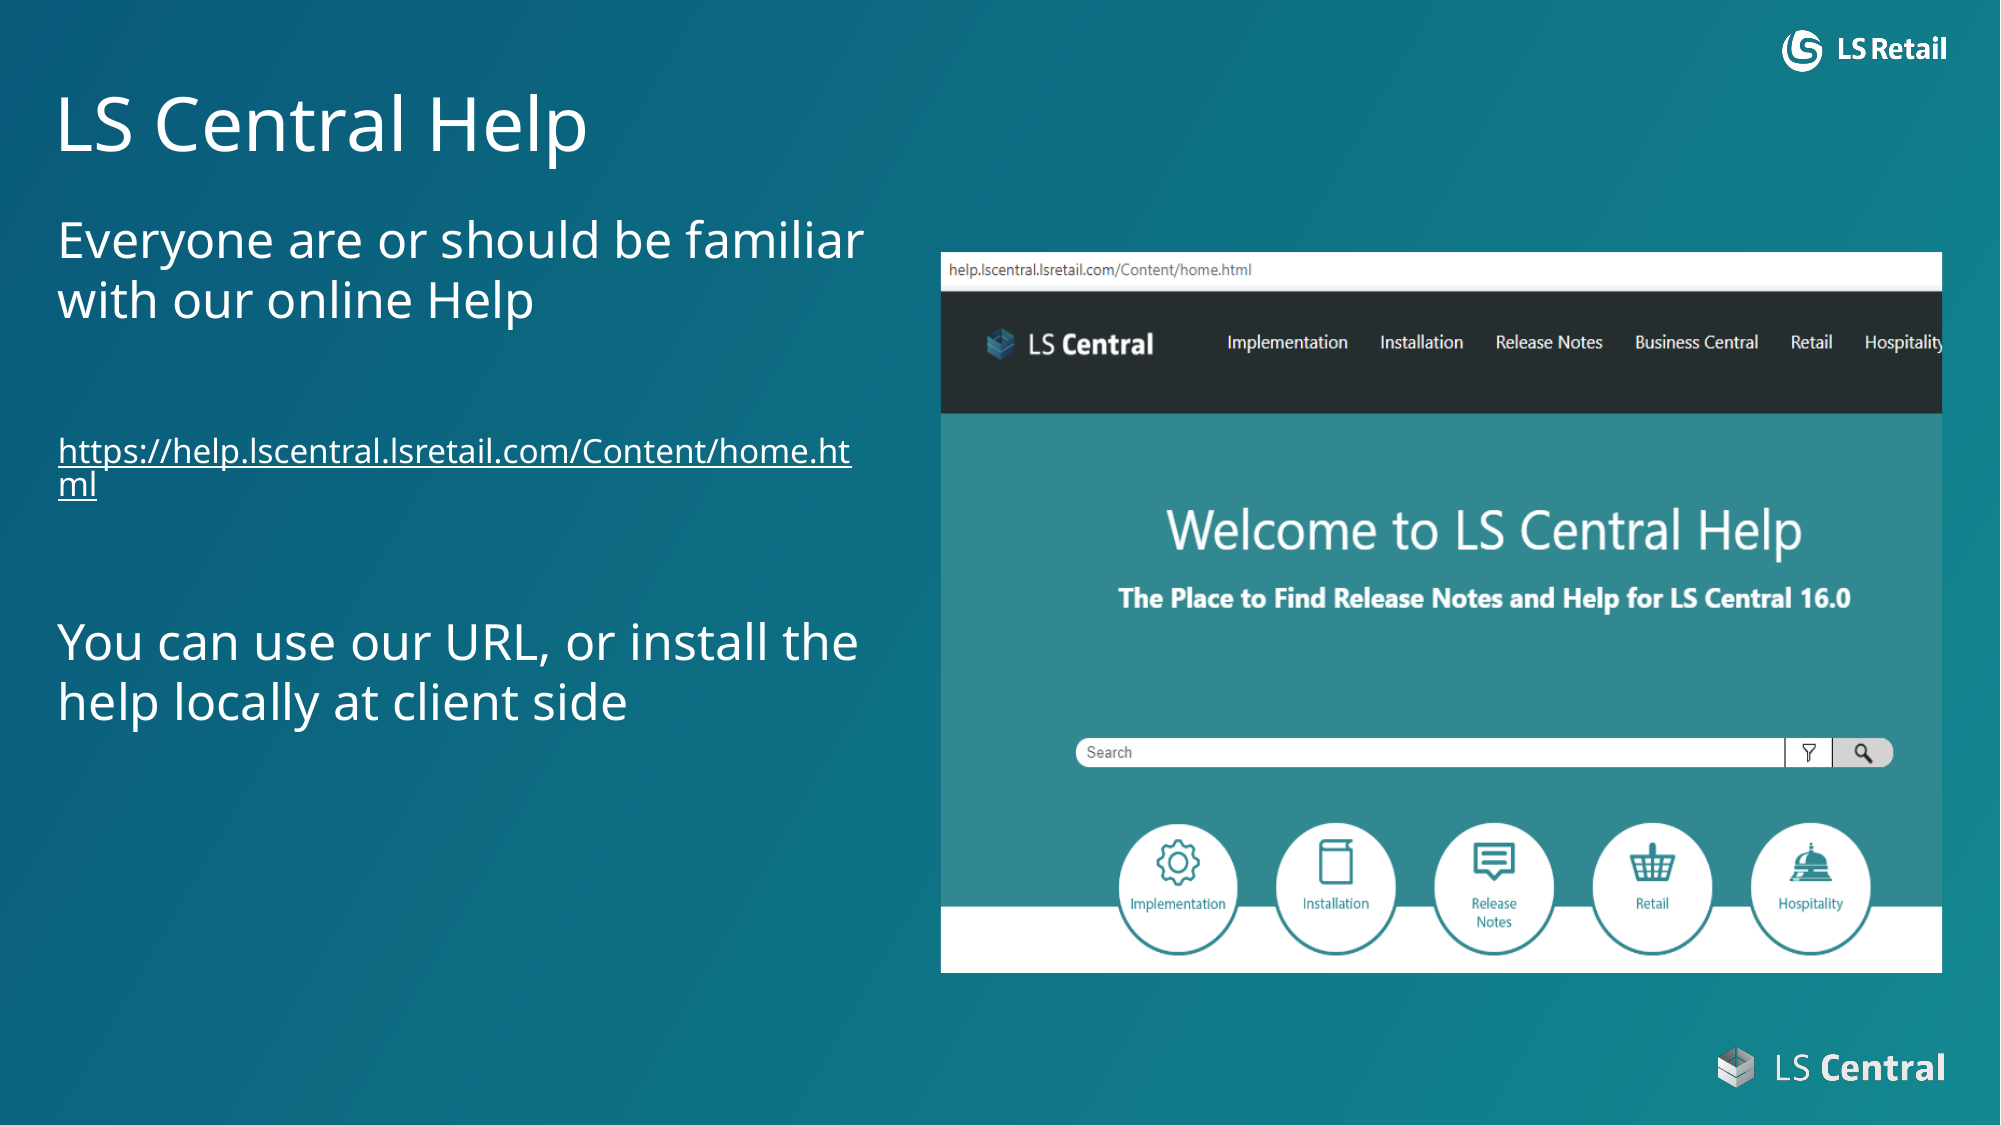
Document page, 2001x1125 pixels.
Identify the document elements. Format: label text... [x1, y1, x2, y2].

list LS Central Help [54, 86, 1722, 183]
list Everyone are or should be familiar with our online Help https://help.lscentral.lsretail.com/Content/home.html You can use our URL, or install the help locally at client side [57, 208, 882, 1018]
picture [1782, 30, 1946, 72]
picture [940, 207, 1943, 1018]
picture [1718, 1047, 1944, 1088]
